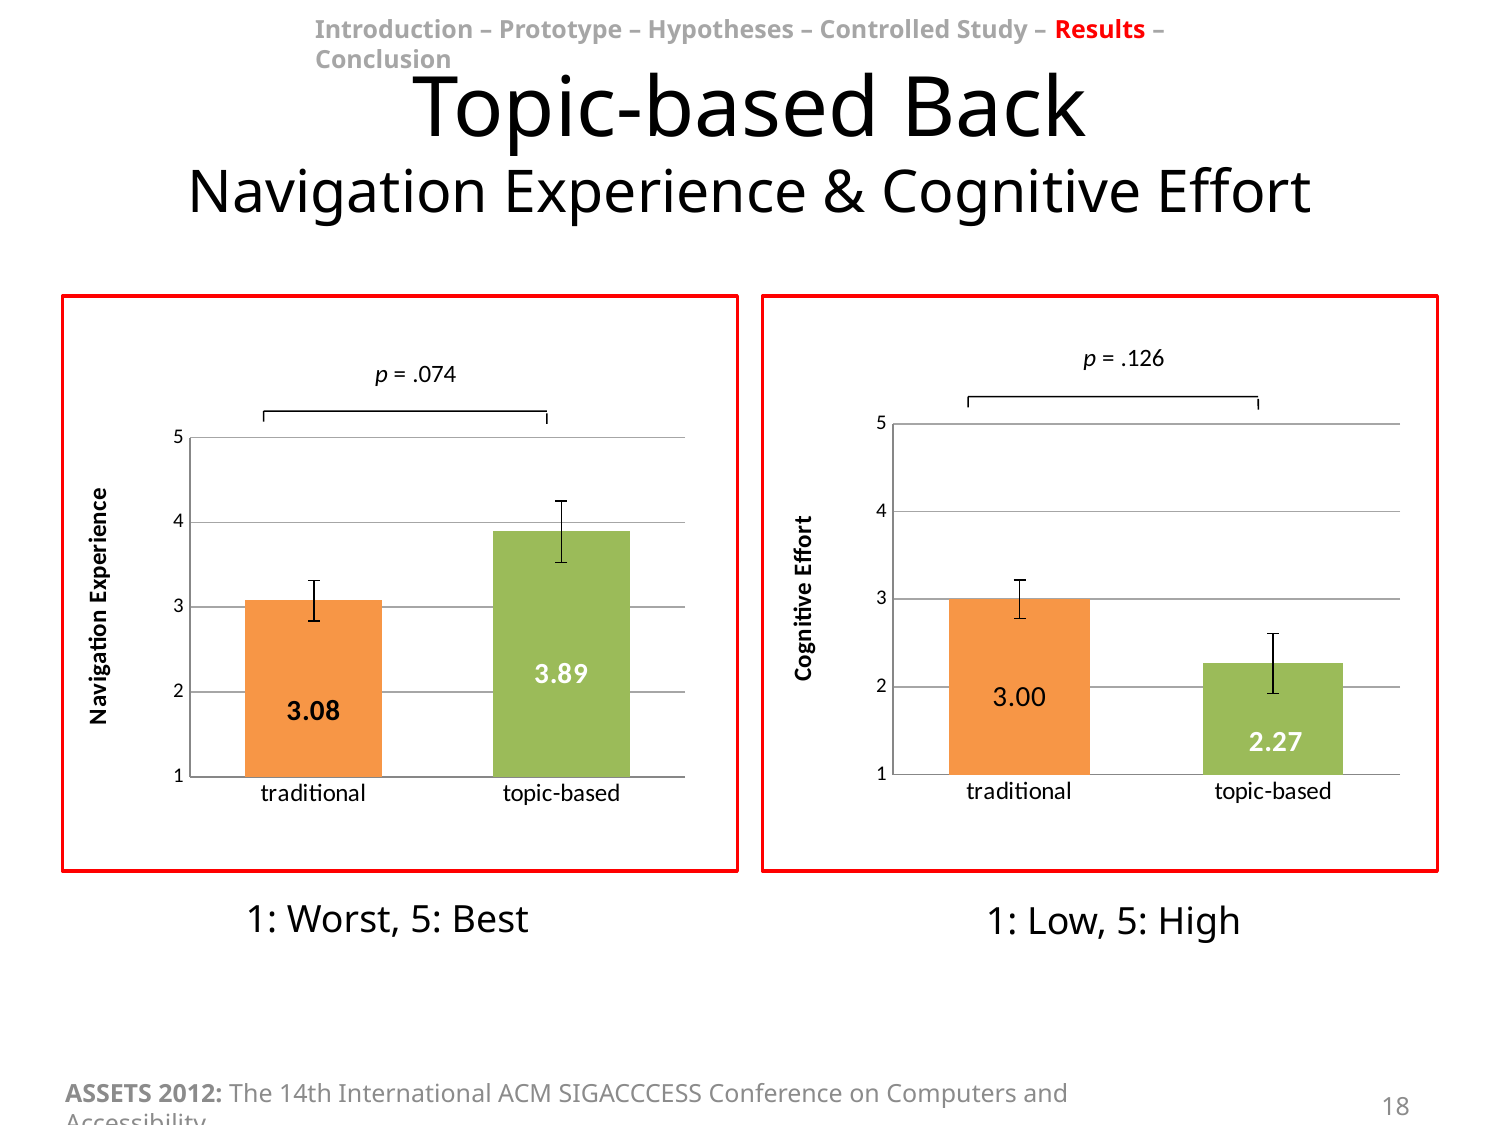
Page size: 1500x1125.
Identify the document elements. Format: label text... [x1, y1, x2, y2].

chart [774, 312, 1432, 851]
text_box 1: Worst, 5: Best [187, 887, 588, 948]
slide_number 18 [1163, 1077, 1425, 1125]
text_box Introduction – Prototype – Hypotheses – Controlled Study – Results – Conclusion [300, 12, 1225, 75]
title Topic-based Back Navigation Experience & Cognitive Effort [75, 45, 1425, 233]
text_box [60, 294, 739, 873]
footer ASSETS 2012: The 14th International ACM SIGACCCESS Conference on Computers and Accessibility [50, 1077, 1163, 1125]
text_box [760, 294, 1439, 873]
text_box 1: Low, 5: High [937, 889, 1300, 950]
chart [74, 329, 717, 851]
